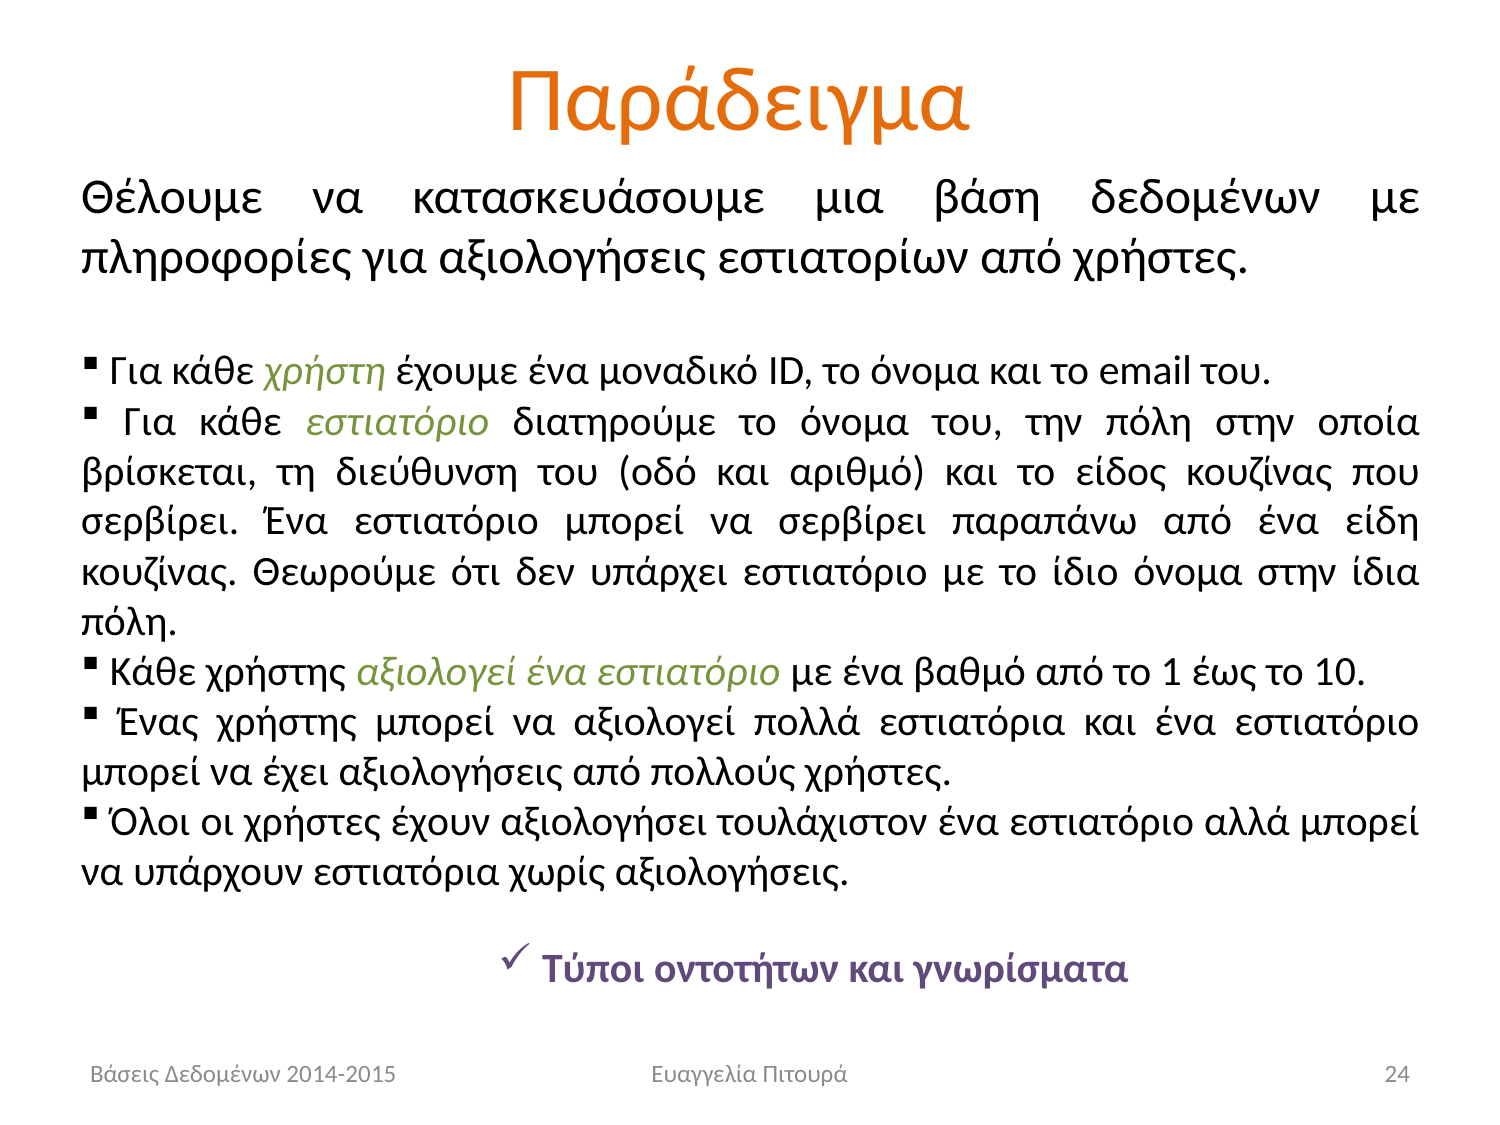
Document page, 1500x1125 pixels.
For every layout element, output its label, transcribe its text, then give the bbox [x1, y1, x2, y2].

footer Ευαγγελία Πιτουρά [512, 1042, 988, 1103]
slide_number Βάσεις Δεδομένων 2014-2015 [75, 1042, 425, 1103]
slide_number 24 [1074, 1042, 1425, 1103]
title Παράδειγμα [64, 0, 1415, 188]
text_box Θέλουμε να κατασκευάσουμε μια βάση δεδομένων με πληροφορίες για αξιολογήσεις εστιατορίων από χρήστες. Για κάθε χρήστη έχουμε ένα μοναδικό ID, το όνομα και το email του. Για κάθε εστιατόριο διατηρούμε το όνομα του, την πόλη στην οποία βρίσκεται, τη διεύθυνση του (οδό και αριθμό) και το είδος κουζίνας που σερβίρει. Ένα εστιατόριο μπορεί να σερβίρει παραπάνω από ένα είδη κουζίνας. Θεωρούμε ότι δεν υπάρχει εστιατόριο με το ίδιο όνομα στην ίδια πόλη. Κάθε χρήστης αξιολογεί ένα εστιατόριο με ένα βαθμό από το 1 έως το 10. Ένας χρήστης μπορεί να αξιολογεί πολλά εστιατόρια και ένα εστιατόριο μπορεί να έχει αξιολογήσεις από πολλούς χρήστες. Όλοι οι χρήστες έχουν αξιολογήσει τουλάχιστον ένα εστιατόριο αλλά μπορεί να υπάρχουν εστιατόρια χωρίς αξιολογήσεις. [66, 155, 1436, 901]
text_box Τύποι οντοτήτων και γνωρίσματα [483, 933, 1415, 999]
